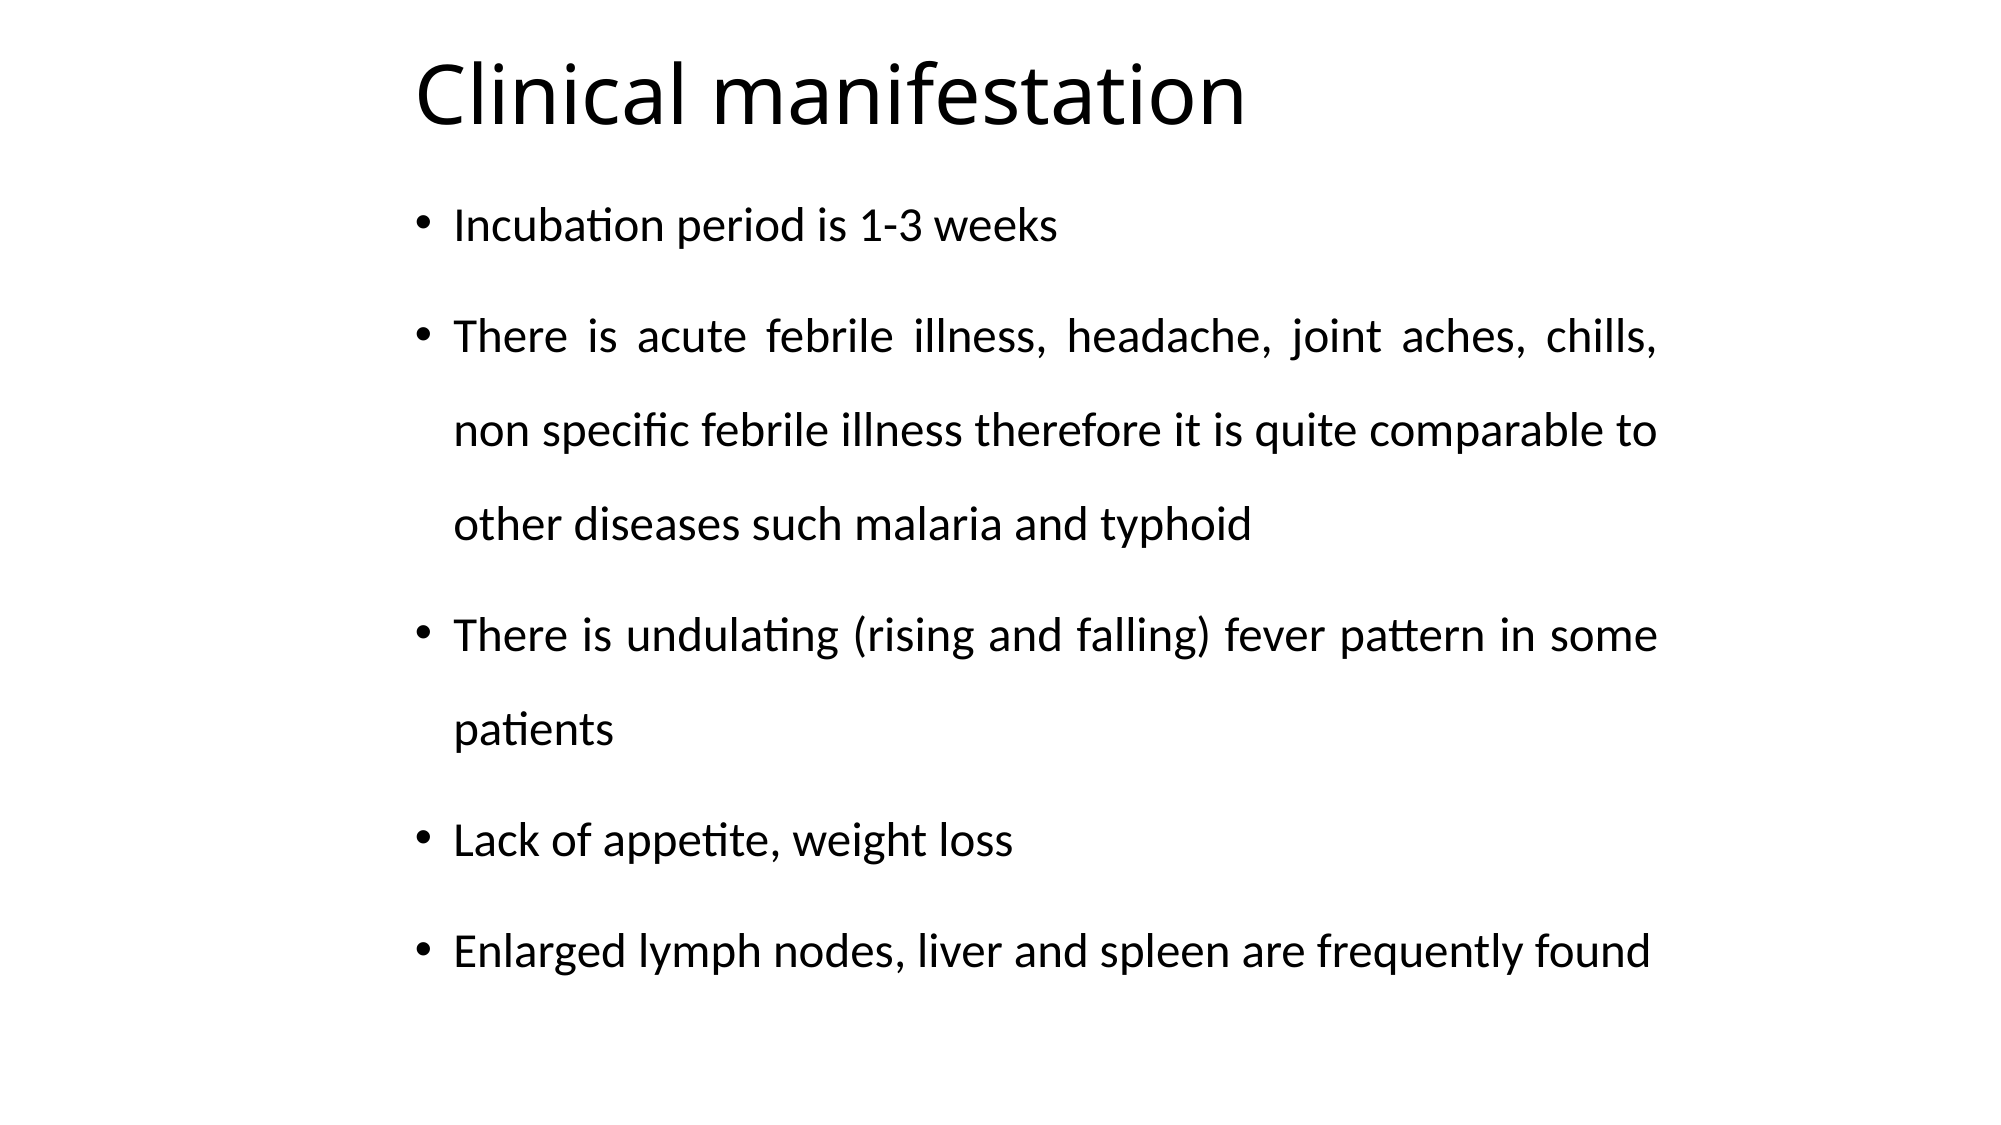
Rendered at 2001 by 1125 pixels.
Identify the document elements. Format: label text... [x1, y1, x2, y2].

title Clinical manifestation [399, 45, 1675, 149]
list Incubation period is 1-3 weeks There is acute febrile illness, headache, joint aches, chills, non specific febrile illness therefore it is quite comparable to other diseases such malaria and typhoid There is undulating (rising and falling) fever pattern in some patients Lack of appetite, weight loss Enlarged lymph nodes, liver and spleen are frequently found [399, 149, 1675, 1005]
